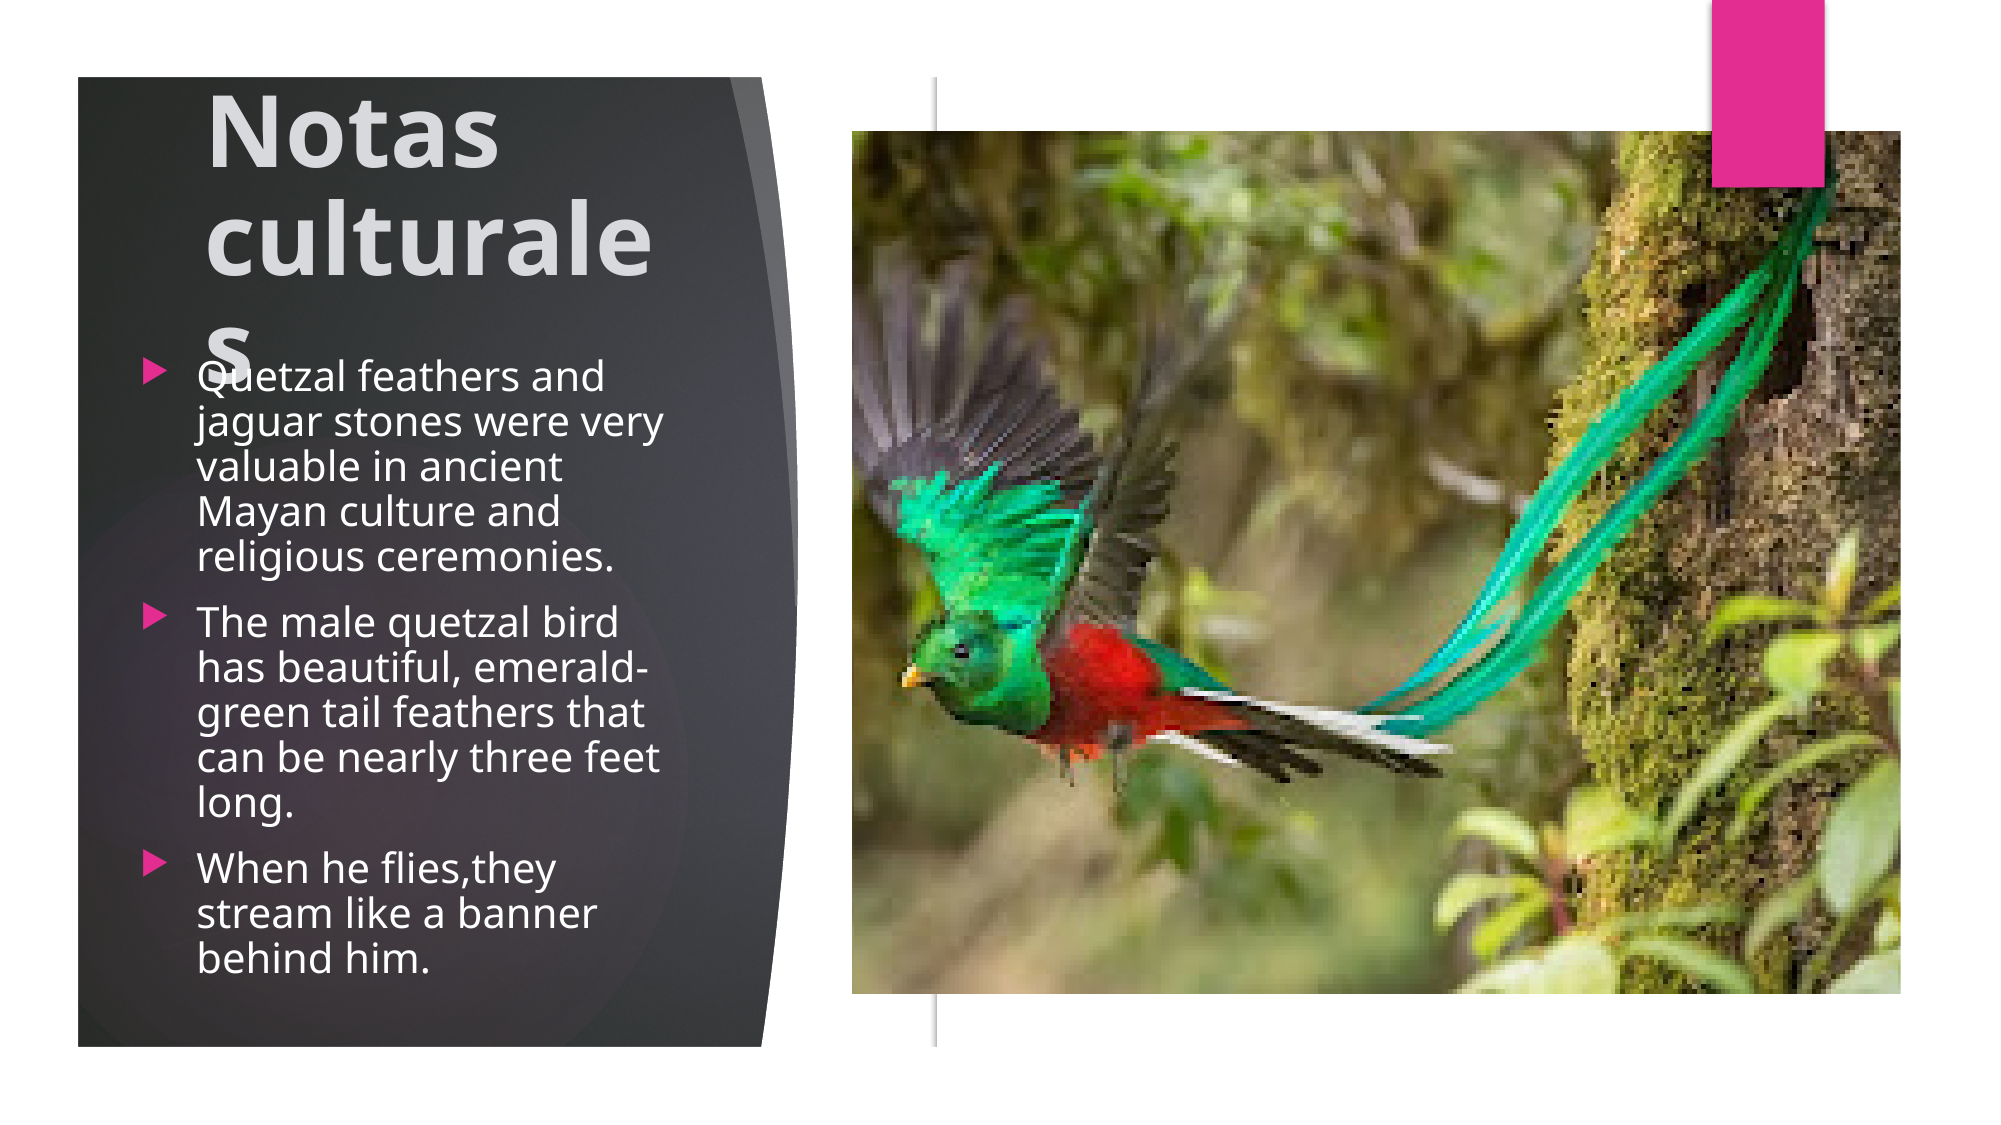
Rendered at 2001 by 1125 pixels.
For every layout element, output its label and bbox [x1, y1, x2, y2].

text_box [0, 0, 2000, 1125]
picture [851, 131, 1901, 994]
